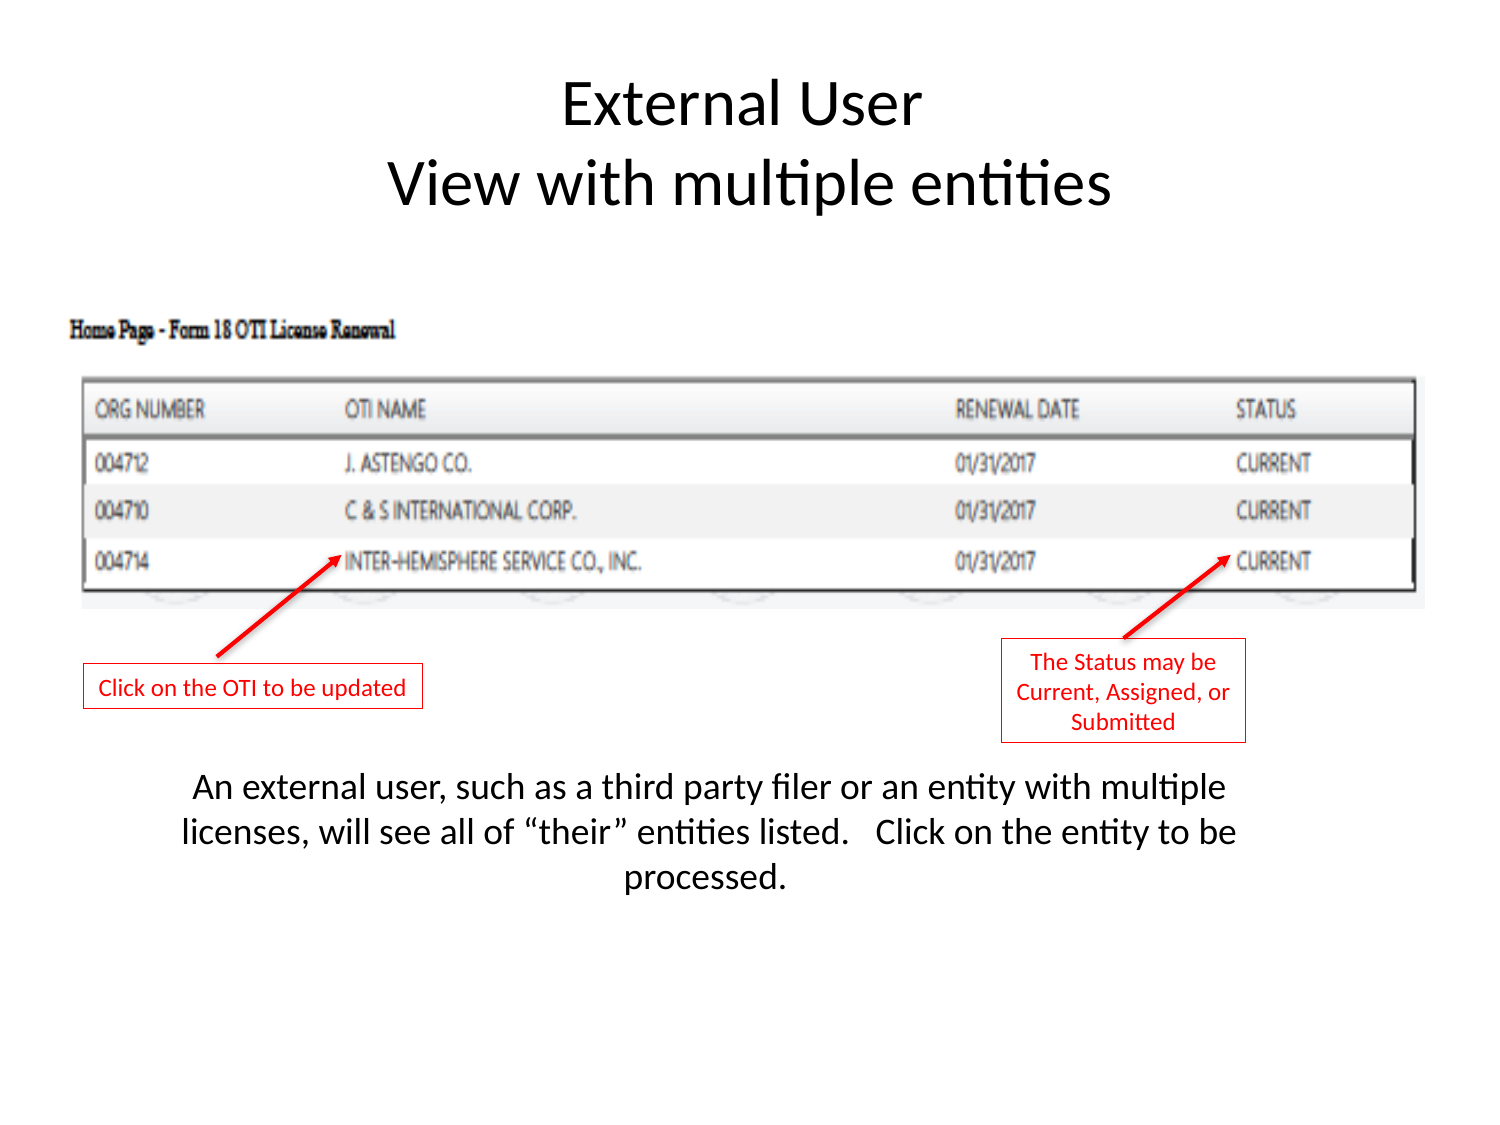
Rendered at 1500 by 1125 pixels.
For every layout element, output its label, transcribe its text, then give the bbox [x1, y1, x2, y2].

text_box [64, 308, 1426, 609]
text_box Click on the OTI to be updated [83, 663, 423, 709]
text_box An external user, such as a third party filer or an entity with multiple licenses, will see all of “their” entities listed. Click on the entity to be processed. [109, 754, 1310, 949]
title External User View with multiple entities [75, 45, 1425, 233]
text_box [216, 554, 342, 657]
text_box The Status may be Current, Assigned, or Submitted [1001, 638, 1246, 743]
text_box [1123, 554, 1231, 639]
